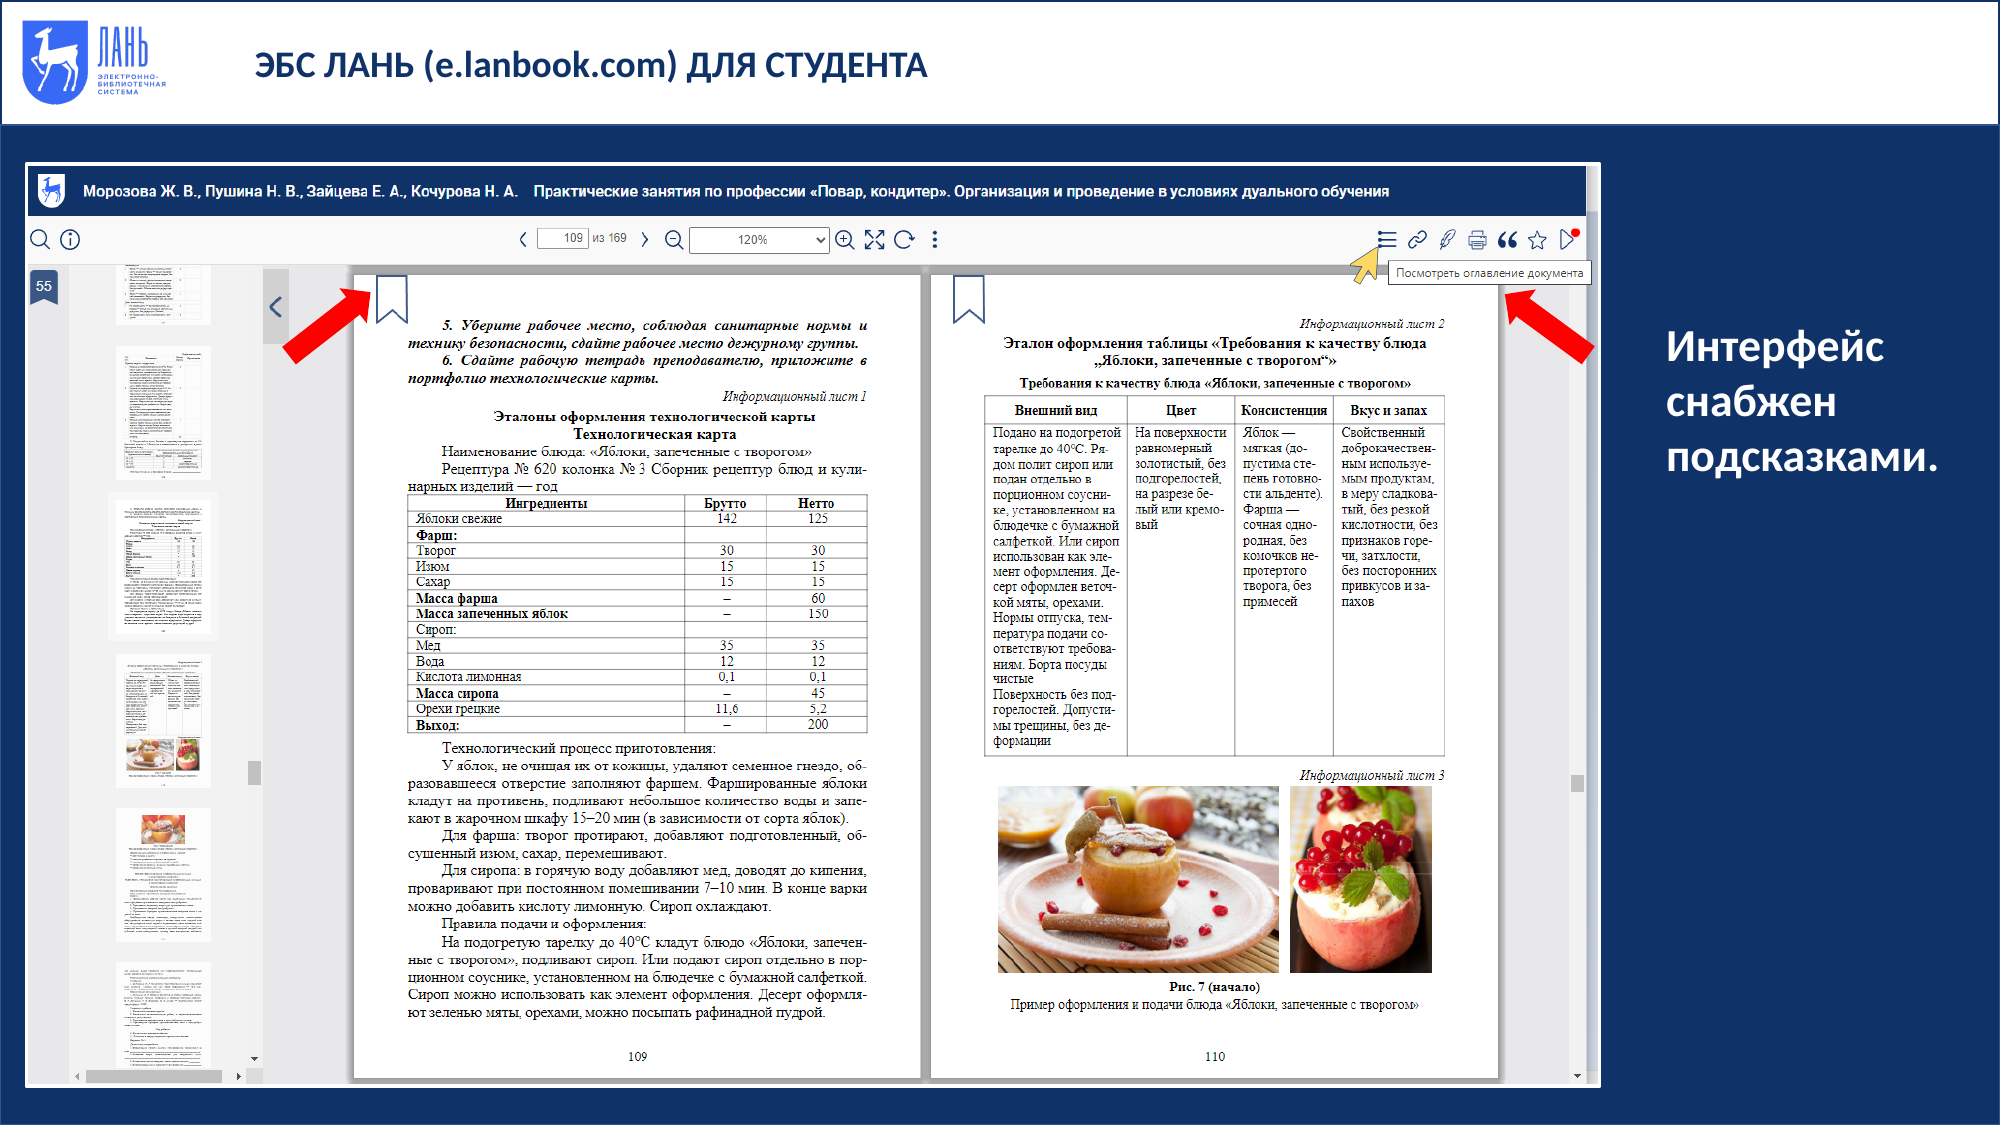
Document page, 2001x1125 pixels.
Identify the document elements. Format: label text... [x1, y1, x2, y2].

text_box ЭБС ЛАНЬ (e.lanbook.com) ДЛЯ СТУДЕНТА [239, 32, 943, 93]
text_box [0, 124, 2000, 1125]
picture [28, 165, 1598, 1085]
text_box Интерфейс снабжен подсказками. [1651, 307, 1985, 543]
text_box [0, 0, 2000, 124]
picture [19, 19, 168, 106]
